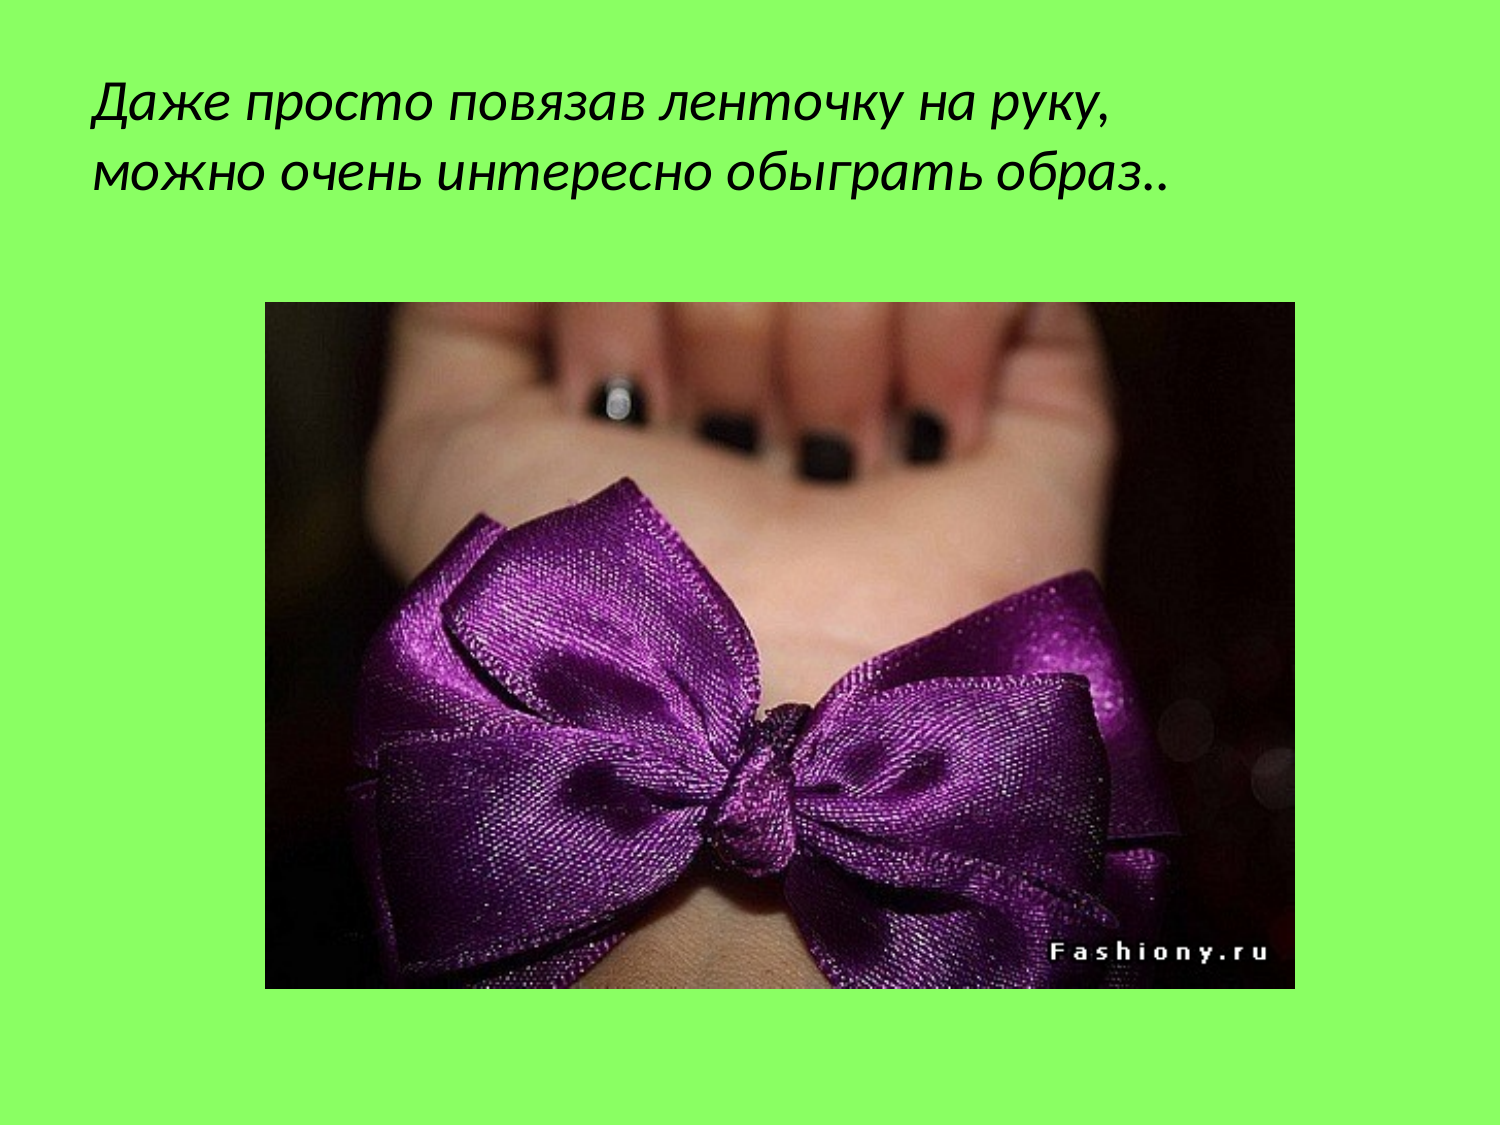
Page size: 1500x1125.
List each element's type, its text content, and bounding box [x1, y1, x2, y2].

picture [265, 302, 1296, 989]
text_box Даже просто повязав ленточку на руку, можно очень интересно обыграть образ.. [76, 54, 1294, 210]
